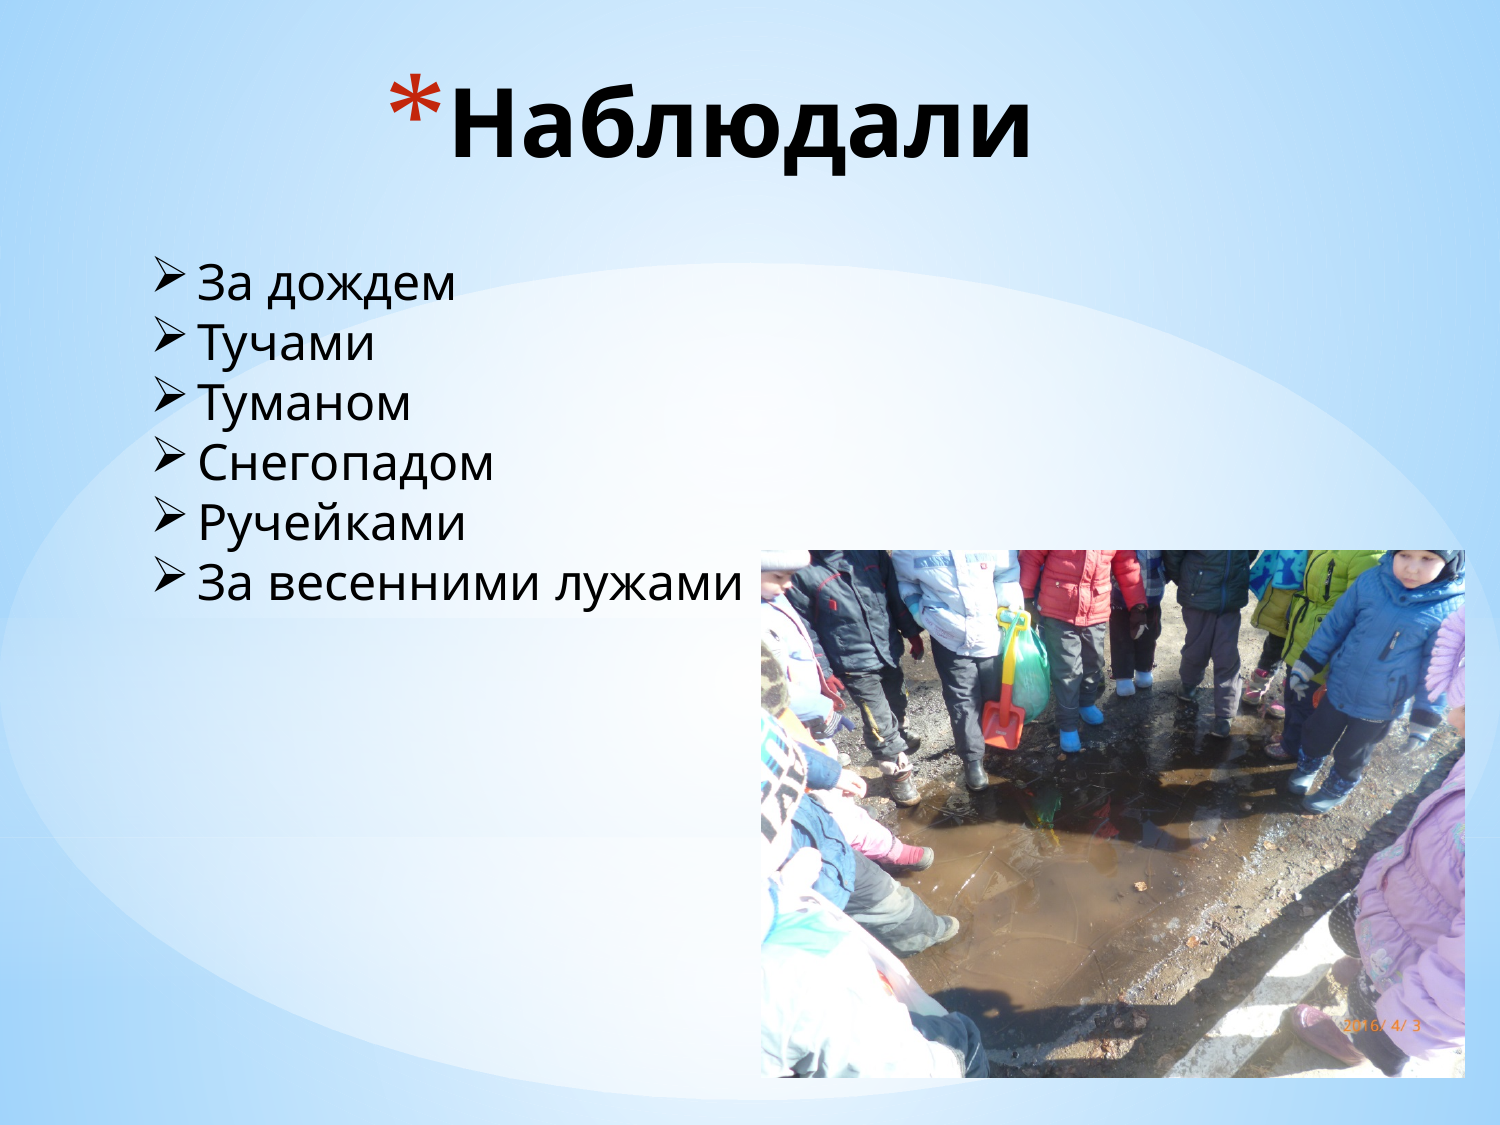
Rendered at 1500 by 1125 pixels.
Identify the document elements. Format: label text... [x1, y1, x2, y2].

title Наблюдали [0, 54, 1051, 255]
picture [761, 550, 1465, 1078]
text_box За дождем Тучами Туманом Снегопадом Ручейками За весенними лужами [135, 243, 1199, 619]
